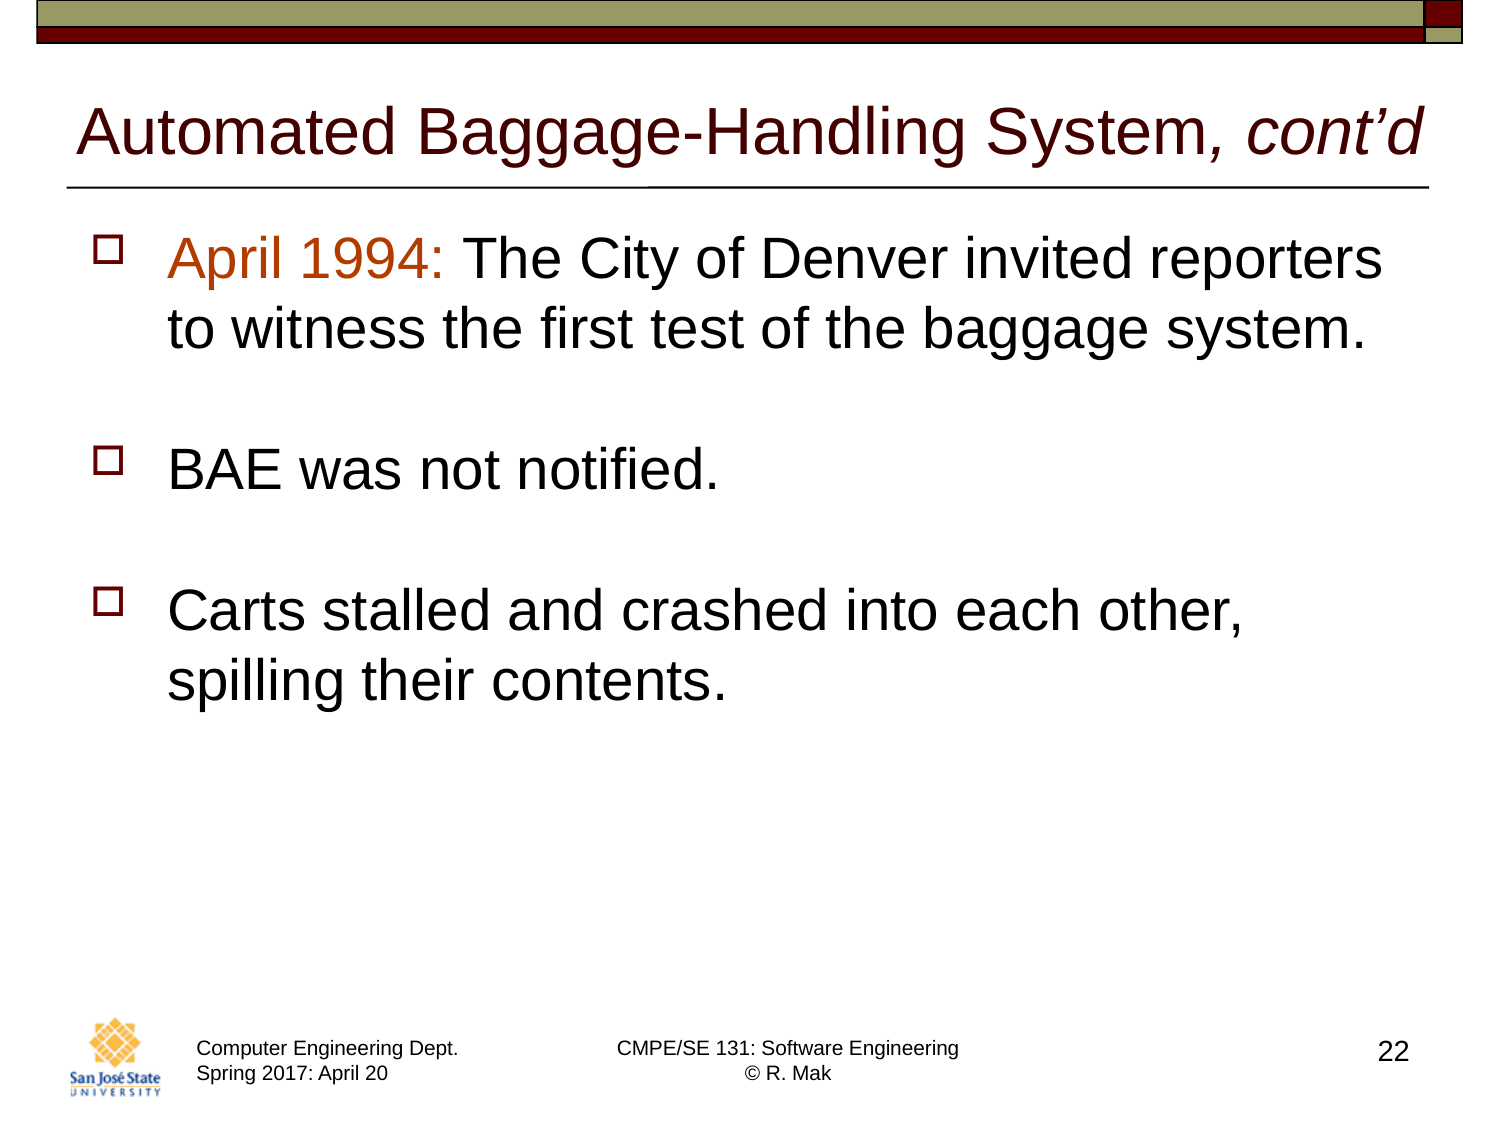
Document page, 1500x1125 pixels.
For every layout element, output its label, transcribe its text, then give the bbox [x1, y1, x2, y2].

list April 1994: The City of Denver invited reporters to witness the first test of the baggage system. BAE was not notified. Carts stalled and crashed into each other, spilling their contents. [75, 212, 1425, 1006]
picture [60, 1012, 166, 1112]
title Automated Baggage-Handling System, cont’d [60, 67, 1440, 175]
slide_number 22 [1112, 1025, 1425, 1100]
